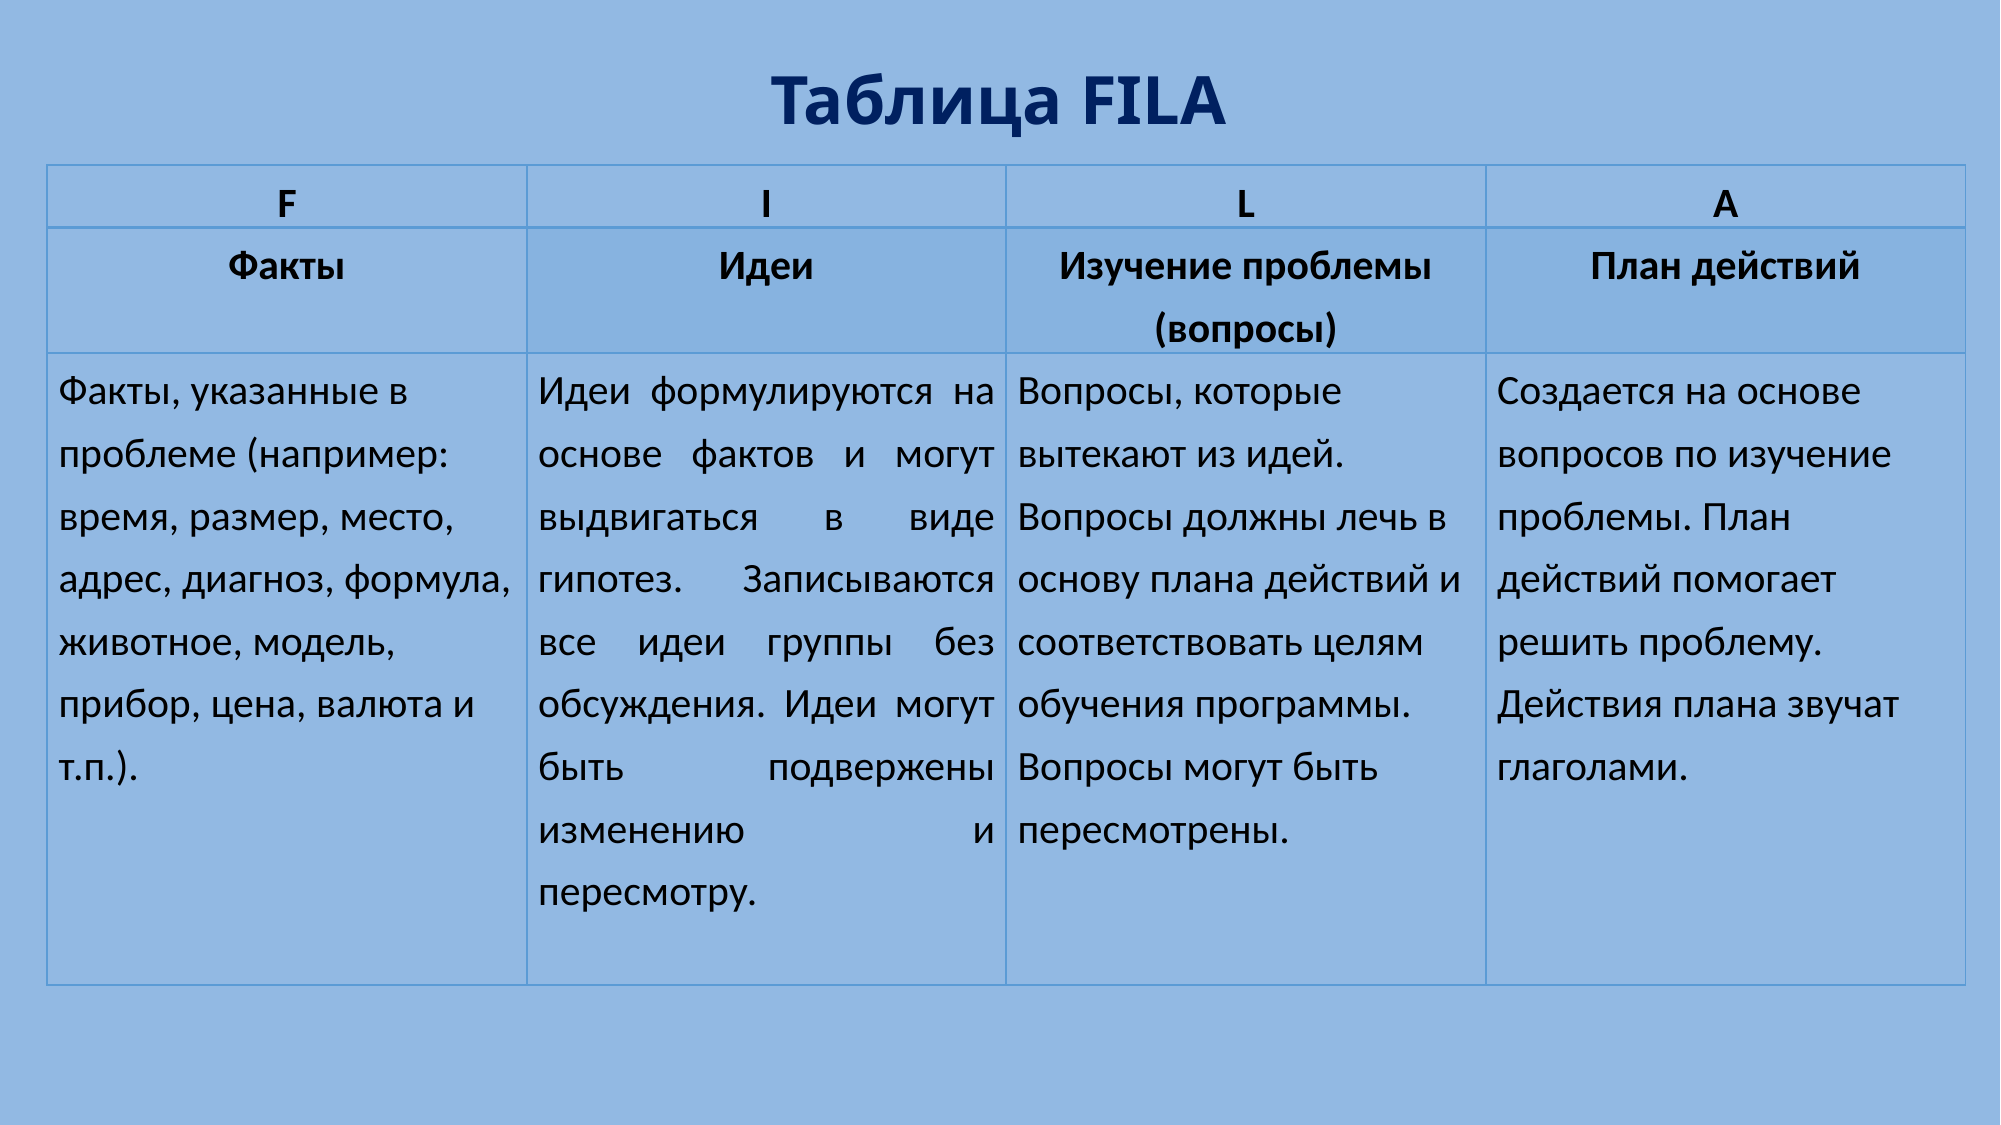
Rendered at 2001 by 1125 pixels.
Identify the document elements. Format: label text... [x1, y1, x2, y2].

title Таблица FILA [51, 32, 1946, 164]
table_cell План действий [1487, 229, 1965, 352]
table_cell Факты [48, 229, 526, 352]
table_cell Идеи [528, 229, 1005, 352]
table_header I [528, 166, 1005, 226]
table_cell Идеи формулируются на основе фактов и могут выдвигаться в виде гипотез. Записываются все идеи группы без обсуждения. Идеи могут быть подвержены изменению и пересмотру. [528, 354, 1005, 984]
table_cell Создается на основе вопросов по изучение проблемы. План действий помогает решить проблему. Действия плана звучат глаголами. [1487, 354, 1965, 984]
table_header L [1007, 166, 1485, 226]
table_cell Изучение проблемы (вопросы) [1007, 229, 1485, 352]
table_cell Вопросы, которые вытекают из идей. Вопросы должны лечь в основу плана действий и соответствовать целям обучения программы. Вопросы могут быть пересмотрены. [1007, 354, 1485, 984]
table_cell Факты, указанные в проблеме (например: время, размер, место, адрес, диагноз, формула, животное, модель, прибор, цена, валюта и т.п.). [48, 354, 526, 984]
table_header F [48, 166, 526, 226]
table_header A [1487, 166, 1965, 226]
